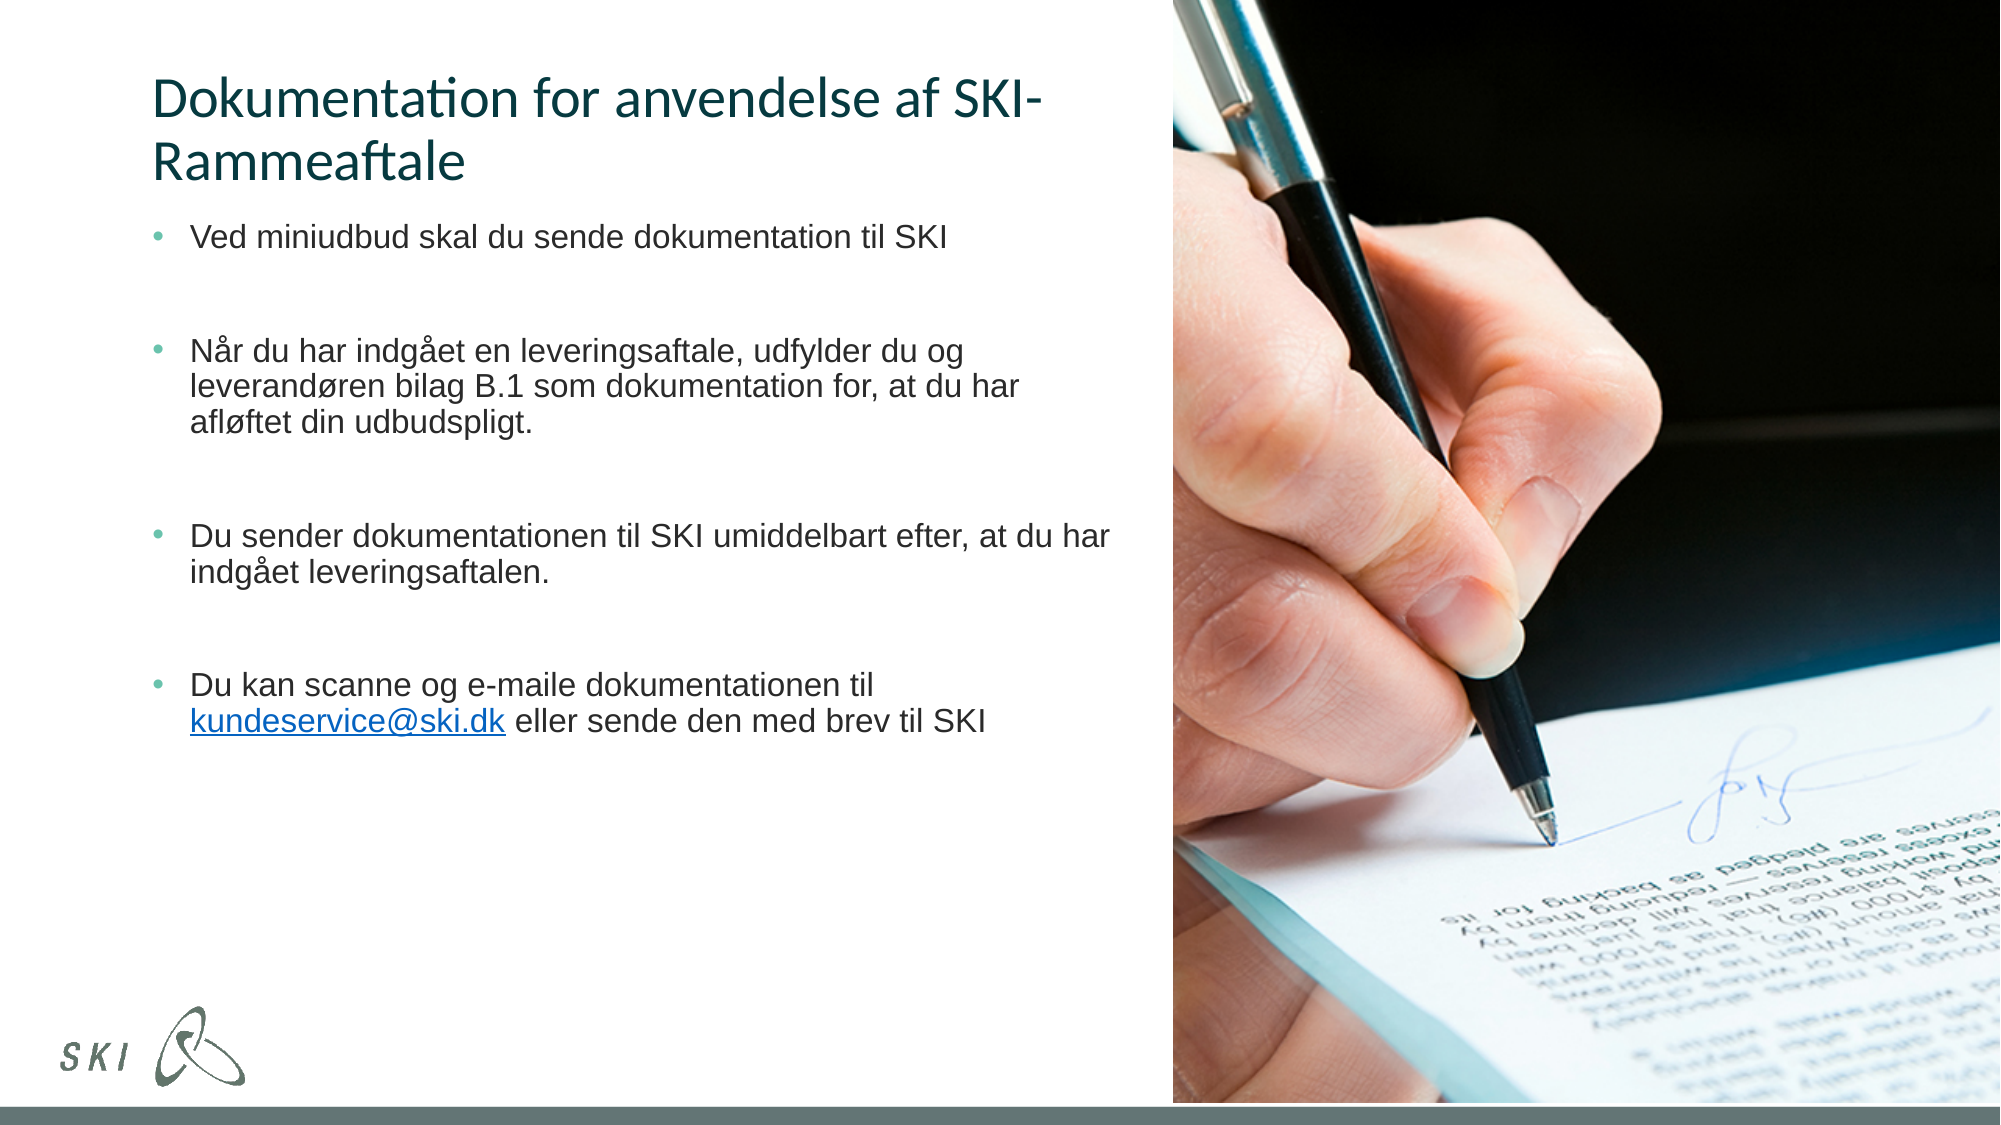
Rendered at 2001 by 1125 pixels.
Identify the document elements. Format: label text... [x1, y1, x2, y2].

picture [43, 1002, 262, 1097]
picture [1173, 0, 2000, 1103]
title Dokumentation for anvendelse af SKI-Rammeaftale [137, 59, 1141, 163]
list Ved miniudbud skal du sende dokumentation til SKI Når du har indgået en leveringsaftale, udfylder du og leverandøren bilag B.1 som dokumentation for, at du har afløftet din udbudspligt. Du sender dokumentationen til SKI umiddelbart efter, at du har indgået leveringsaftalen. Du kan scanne og e-maile dokumentationen til kundeservice@ski.dk eller sende den med brev til SKI [137, 212, 1141, 970]
